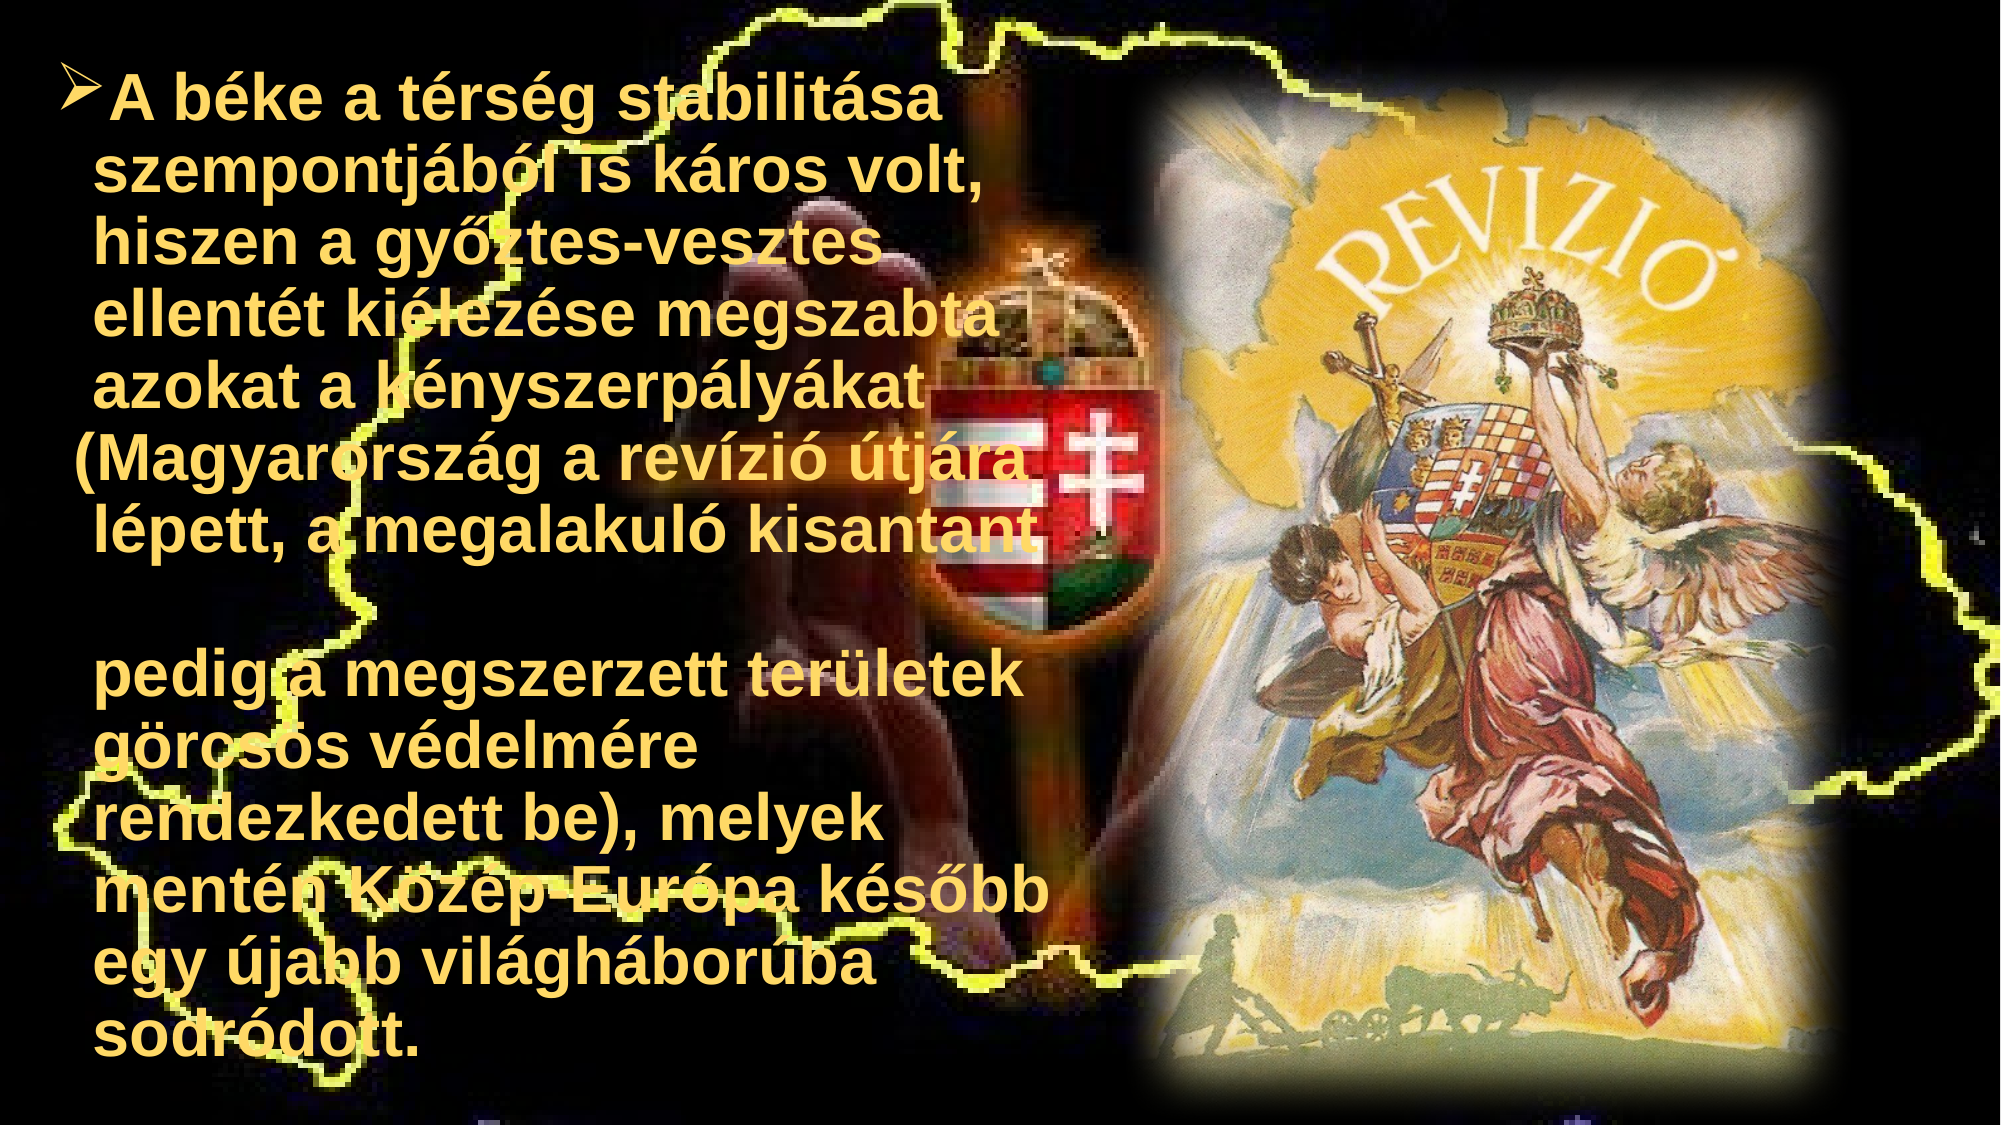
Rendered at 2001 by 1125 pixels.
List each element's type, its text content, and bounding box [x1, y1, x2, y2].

picture [0, 0, 2001, 1125]
list A béke a térség stabilitása szempontjából is káros volt, hiszen a győztes-vesztes ellentét kiélezése megszabta azokat a kényszerpályákat (Magyarország a revízió útjára lépett, a megalakuló kisantant pedig a megszerzett területek görcsös védelmére rendezkedett be), melyek mentén Közép-Európa később egy újabb világháborúba sodródott. [40, 55, 1097, 1125]
